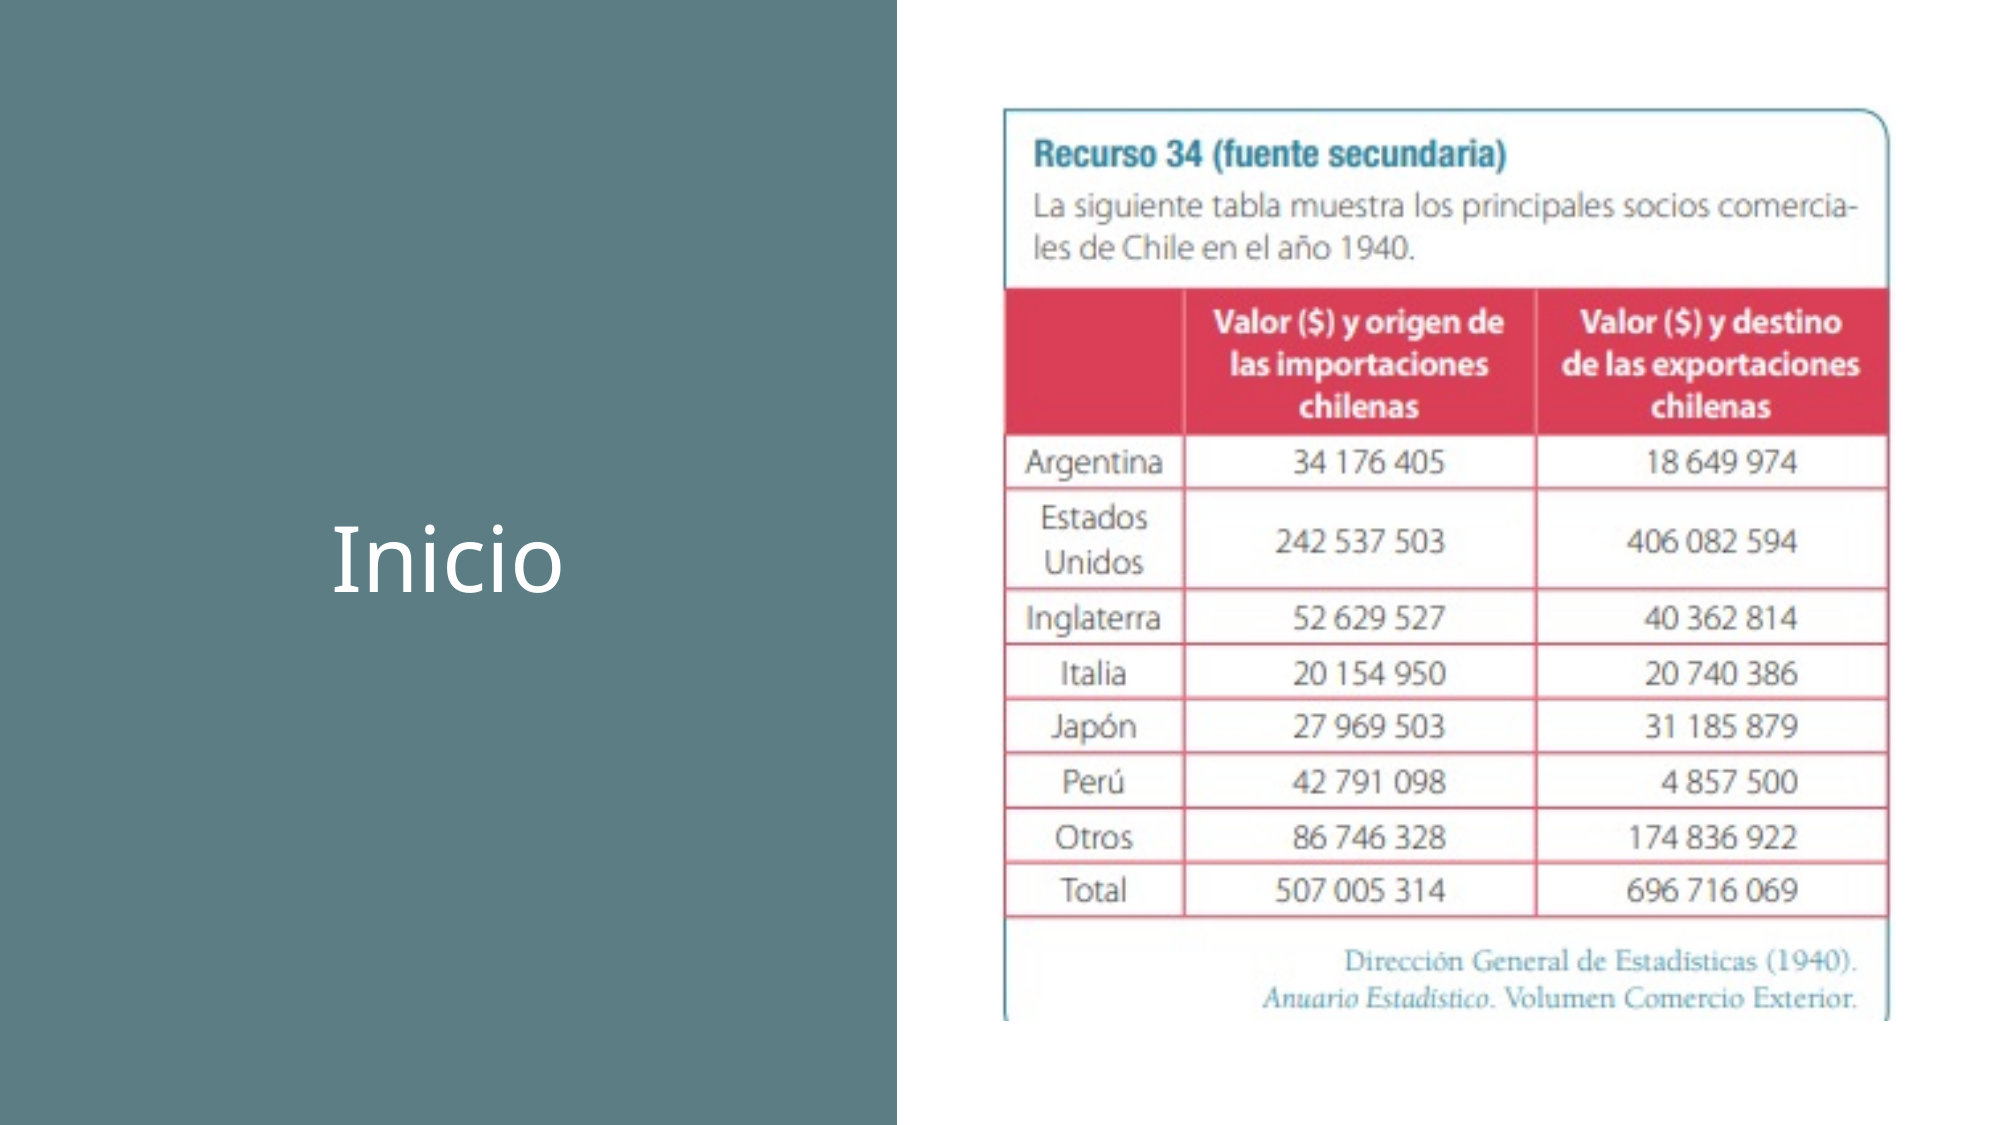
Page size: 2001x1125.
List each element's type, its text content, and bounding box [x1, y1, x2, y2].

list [999, 104, 1896, 1021]
title Inicio [101, 104, 796, 1021]
text_box [0, 0, 898, 1125]
